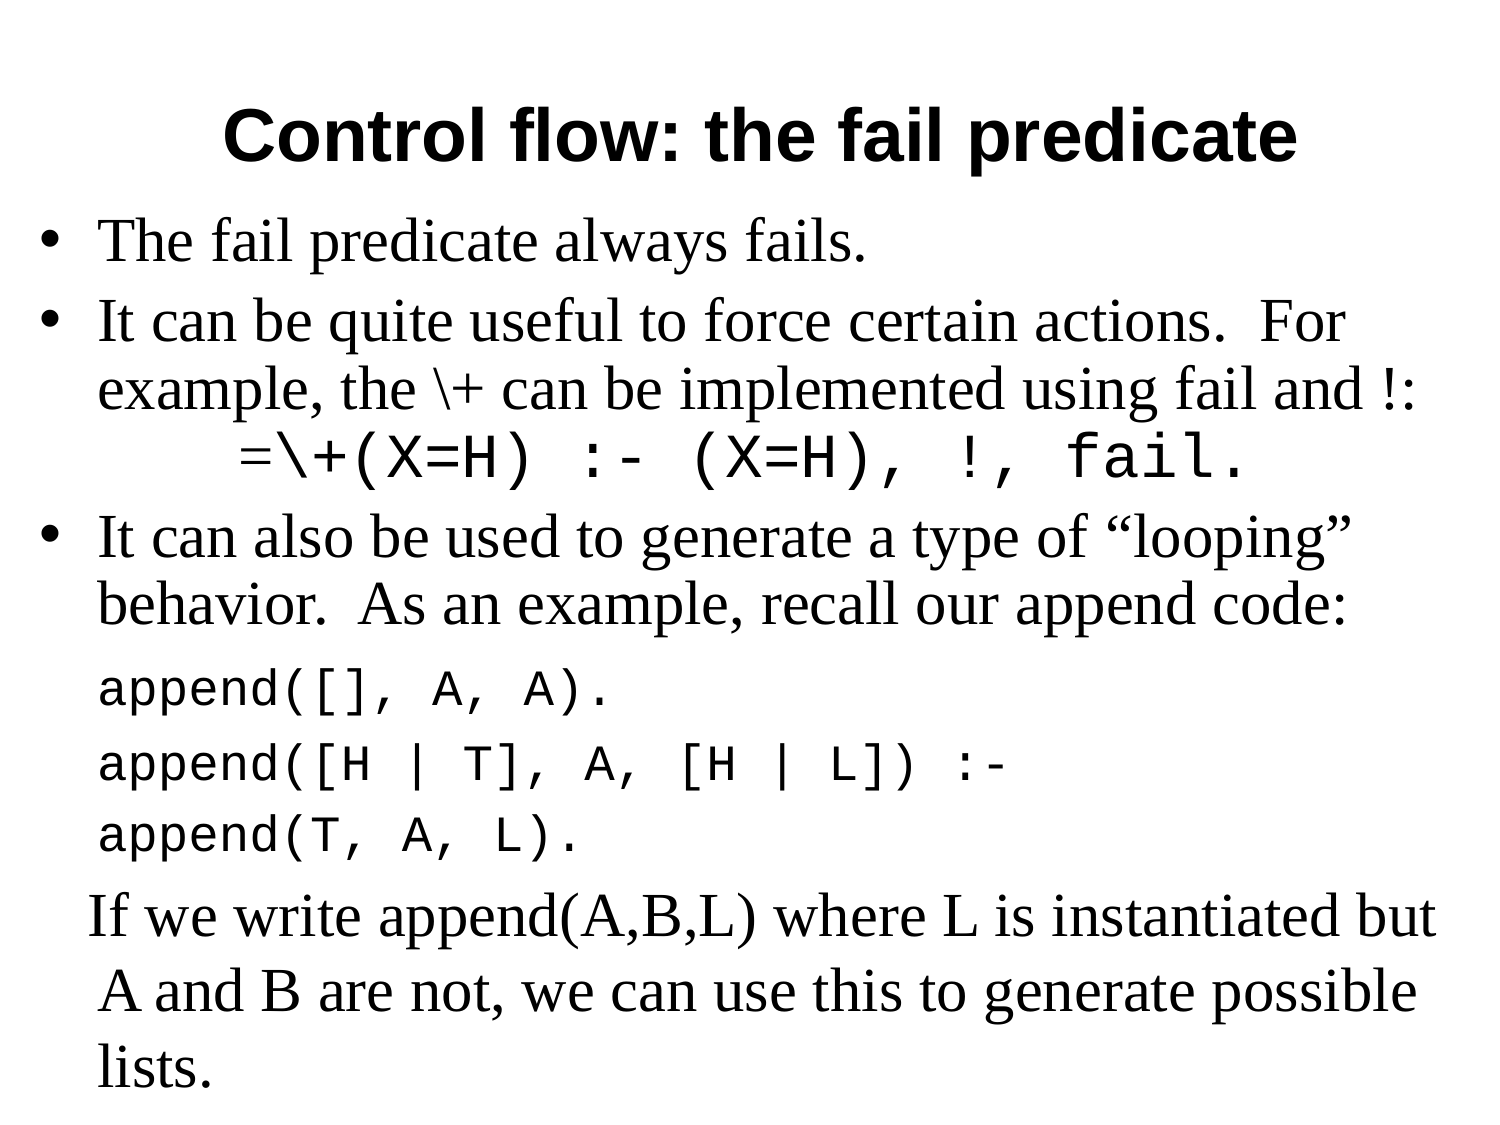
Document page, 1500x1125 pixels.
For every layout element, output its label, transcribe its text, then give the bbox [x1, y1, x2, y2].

title Control flow: the fail predicate [66, 12, 1463, 200]
list The fail predicate always fails. It can be quite useful to force certain actions. For example, the \+ can be implemented using fail and !: =\+(X=H) :- (X=H), !, fail. It can also be used to generate a type of “looping” behavior. As an example, recall our append code: append([], A, A). append([H | T], A, [H | L]) :- append(T, A, L). If we write append(A,B,L) where L is instantiated but A and B are not, we can use this to generate possible lists. [24, 200, 1463, 1125]
